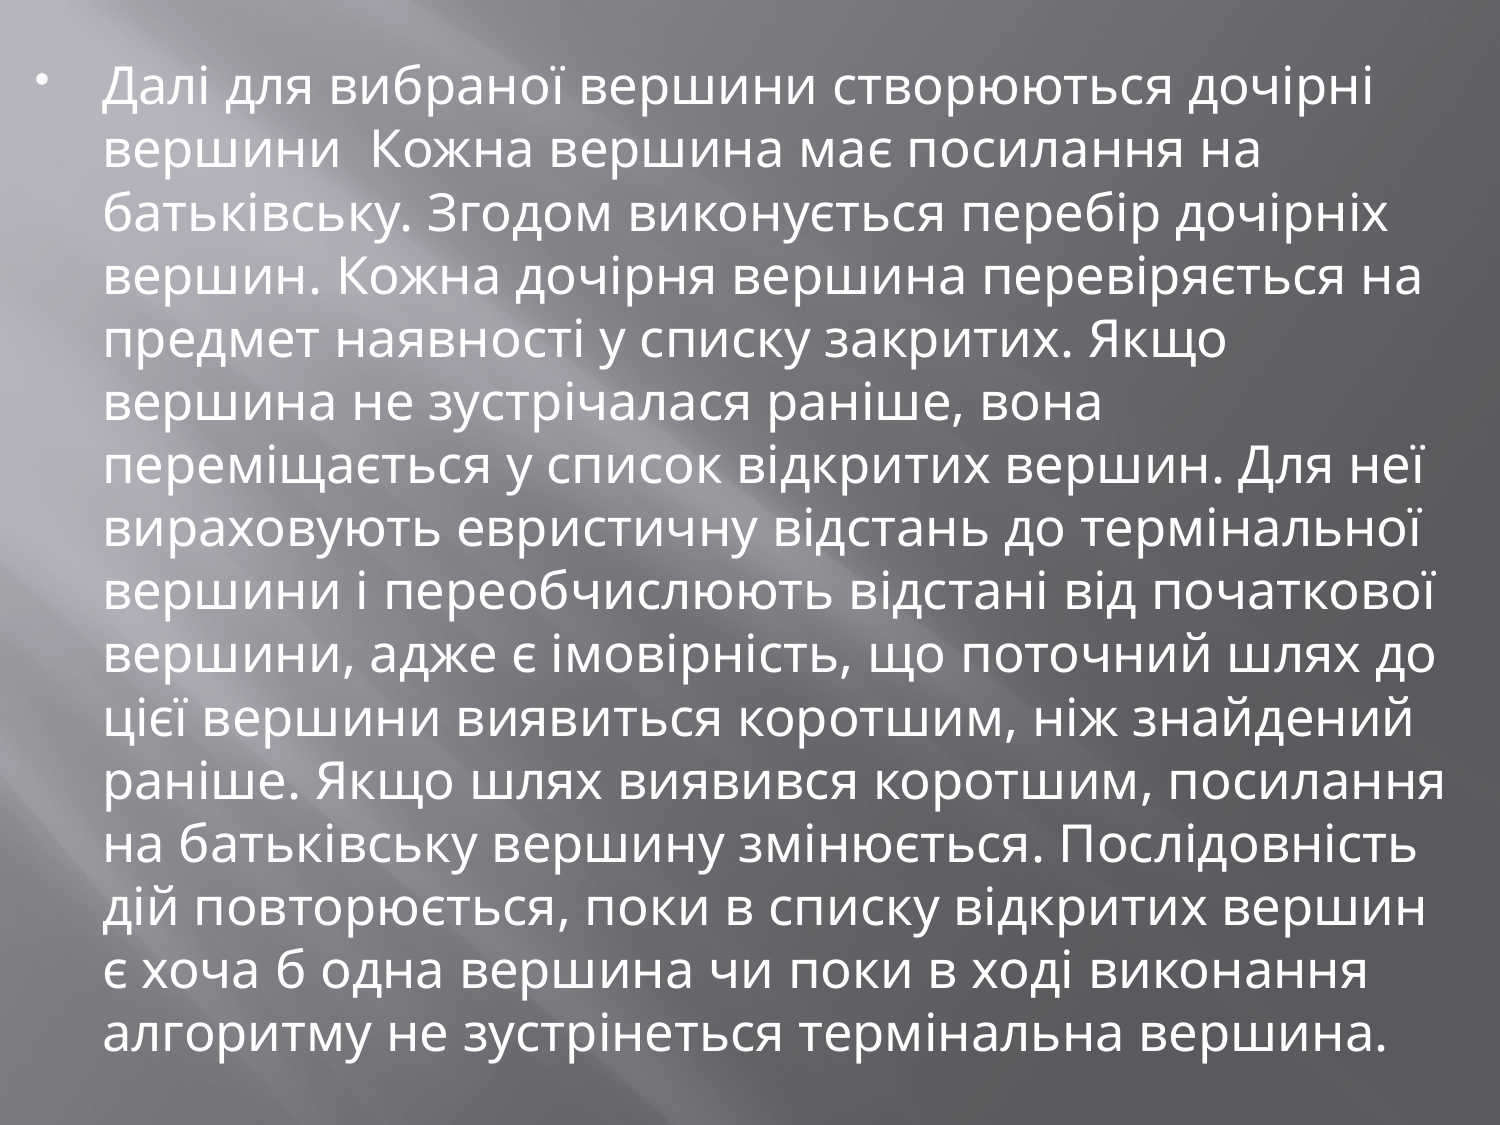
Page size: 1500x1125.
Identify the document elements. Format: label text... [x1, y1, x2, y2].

list Далі для вибраної вершини створюються дочірні вершини Кожна вершина має посилання на батьківську. Згодом виконується перебір дочірніх вершин. Кожна дочірня вершина перевіряється на предмет наявності у списку закритих. Якщо вершина не зустрічалася раніше, вона переміщається у список відкритих вершин. Для неї вираховують евристичну відстань до термінальної вершини і переобчислюють відстані від початкової вершини, адже є імовірність, що поточний шлях до цієї вершини виявиться коротшим, ніж знайдений раніше. Якщо шлях виявився коротшим, посилання на батьківську вершину змінюється. Послідовність дій повторюється, поки в списку відкритих вершин є хоча б одна вершина чи поки в ході виконання алгоритму не зустрінеться термінальна вершина. [0, 44, 1471, 1094]
